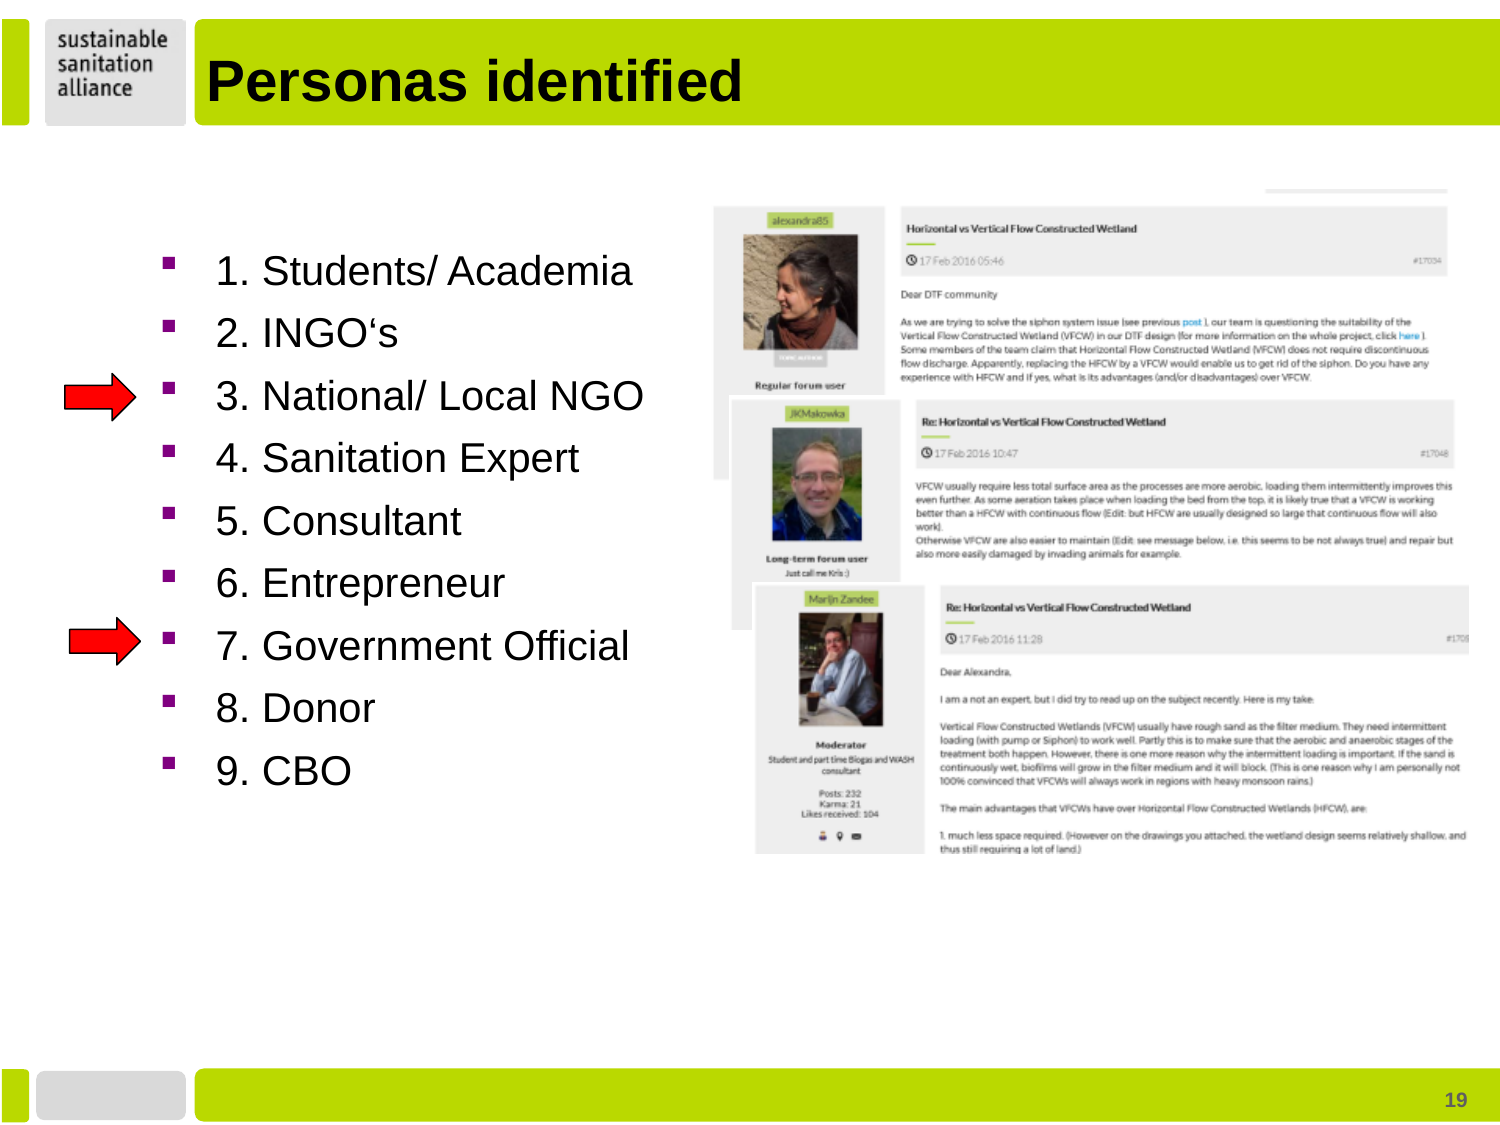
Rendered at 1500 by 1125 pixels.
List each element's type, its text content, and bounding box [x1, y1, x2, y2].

picture [692, 189, 1471, 854]
text_box [69, 617, 141, 665]
picture [45, 19, 186, 126]
text_box [64, 373, 136, 421]
list 1. Students/ Academia 2. INGO‘s 3. National/ Local NGO 4. Sanitation Expert 5. Consultant 6. Entrepreneur 7. Government Official 8. Donor 9. CBO [159, 243, 746, 839]
list Personas identified [206, 30, 1459, 126]
